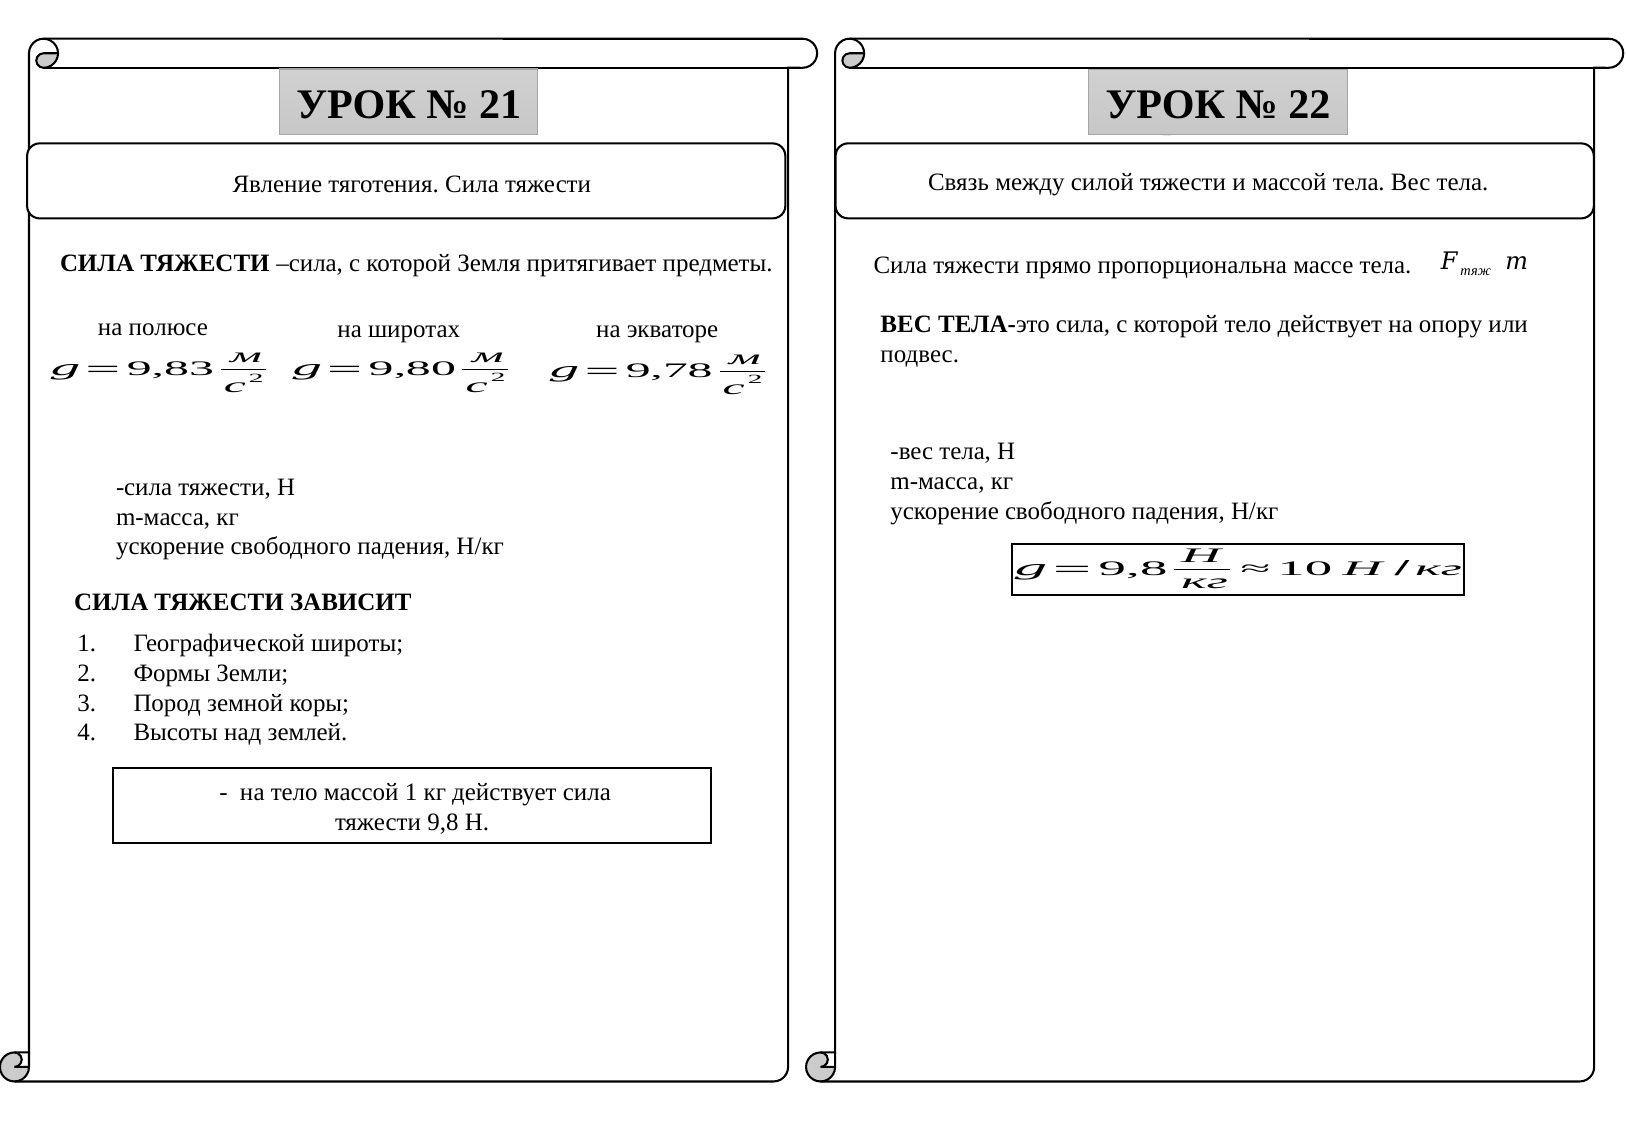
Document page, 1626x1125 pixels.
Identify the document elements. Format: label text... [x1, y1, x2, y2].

text_box Сила тяжести прямо пропорциональна массе тела. [822, 241, 1464, 286]
text_box Урок № 2 [833, 87, 1592, 143]
text_box Географической широты; Формы Земли; Пород земной коры; Высоты над землей. [62, 618, 459, 754]
text_box [0, 284, 790, 1083]
text_box СИЛА ТЯЖЕСТИ ЗАВИСИТ [48, 578, 438, 624]
text_box УРОК № 21 [279, 68, 538, 135]
text_box на широтах [322, 305, 538, 351]
text_box на полюсе [48, 303, 264, 348]
text_box на экваторе [581, 305, 796, 351]
text_box [834, 142, 1595, 158]
text_box ВЕС ТЕЛА-это сила, с которой тело действует на опору или подвес. [865, 300, 1566, 375]
text_box Явление тяготения. Сила тяжести [48, 160, 776, 205]
text_box Связь между силой тяжести и массой тела. Вес тела. [811, 158, 1612, 203]
text_box [27, 37, 819, 238]
text_box УРОК № 22 [1088, 69, 1348, 135]
text_box СИЛА ТЯЖЕСТИ –сила, с которой Земля притягивает предметы. [27, 238, 807, 284]
text_box [834, 203, 1595, 220]
text_box [834, 37, 1625, 158]
text_box [26, 142, 787, 220]
text_box [805, 203, 1596, 1083]
